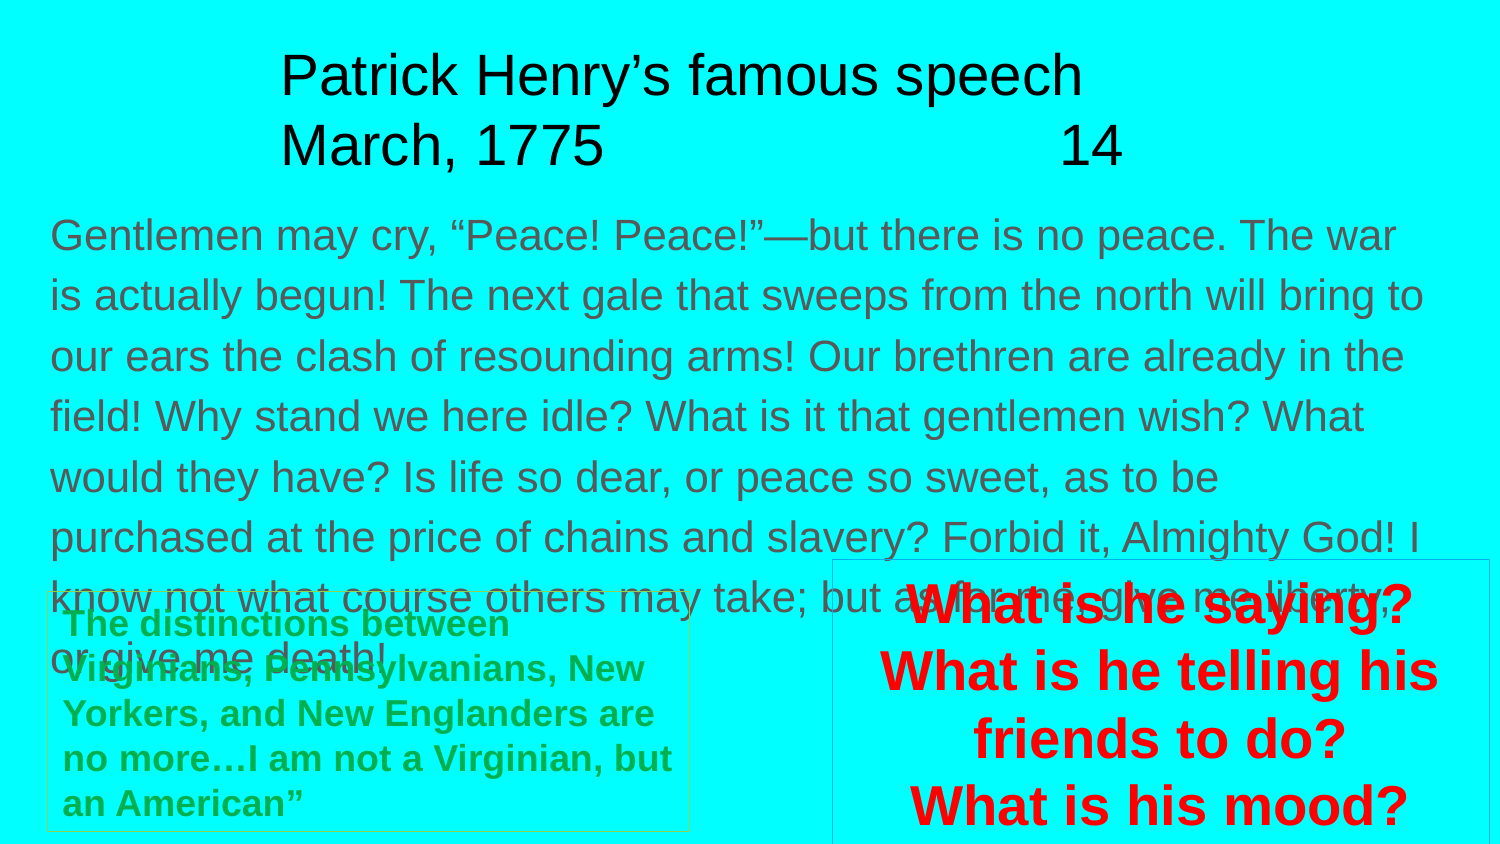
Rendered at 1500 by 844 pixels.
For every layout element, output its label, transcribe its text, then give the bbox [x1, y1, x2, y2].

text_box The distinctions between Virginians, Pennsylvanians, New Yorkers, and New Englanders are no more…I am not a Virginian, but an American” [47, 591, 690, 832]
text_box What is he saying? What is he telling his friends to do? What is his mood? [832, 559, 1490, 844]
list Gentlemen may cry, “Peace! Peace!”—but there is no peace. The war is actually begun! The next gale that sweeps from the north will bring to our ears the clash of resounding arms! Our brethren are already in the field! Why stand we here idle? What is it that gentlemen wish? What would they have? Is life so dear, or peace so sweet, as to be purchased at the price of chains and slavery? Forbid it, Almighty God! I know not what course others may take; but as for me, give me liberty, or give me death! [35, 183, 1447, 566]
title Patrick Henry’s famous speech March, 1775 14 [265, 21, 1217, 168]
